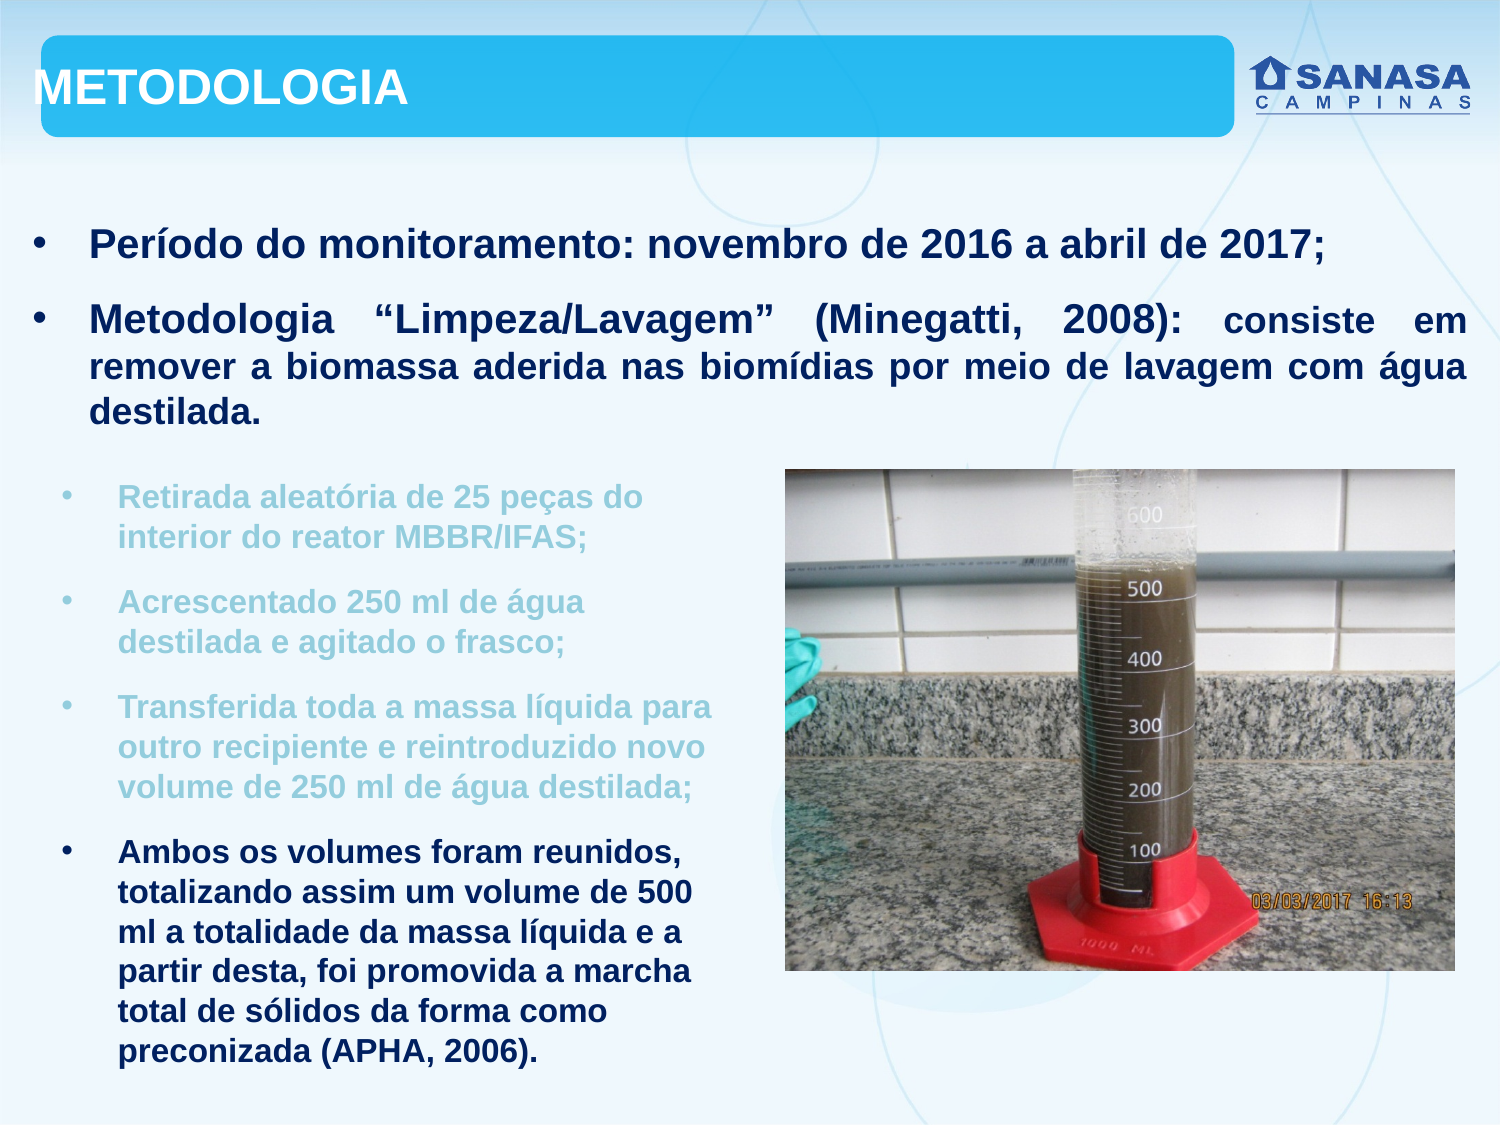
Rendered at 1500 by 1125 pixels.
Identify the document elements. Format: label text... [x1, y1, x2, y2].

text_box METODOLOGIA [17, 46, 1212, 122]
picture [0, 0, 1500, 1125]
text_box Retirada aleatória de 25 peças do interior do reator MBBR/IFAS; Acrescentado 250 ml de água destilada e agitado o frasco; Transferida toda a massa líquida para outro recipiente e reintroduzido novo volume de 250 ml de água destilada; Ambos os volumes foram reunidos, totalizando assim um volume de 500 ml a totalidade da massa líquida e a partir desta, foi promovida a marcha total de sólidos da forma como preconizada (APHA, 2006). [0, 467, 734, 1077]
text_box Período do monitoramento: novembro de 2016 a abril de 2017; Metodologia “Limpeza/Lavagem” (Minegatti, 2008): consiste em remover a biomassa aderida nas biomídias por meio de lavagem com água destilada. [17, 209, 1483, 565]
